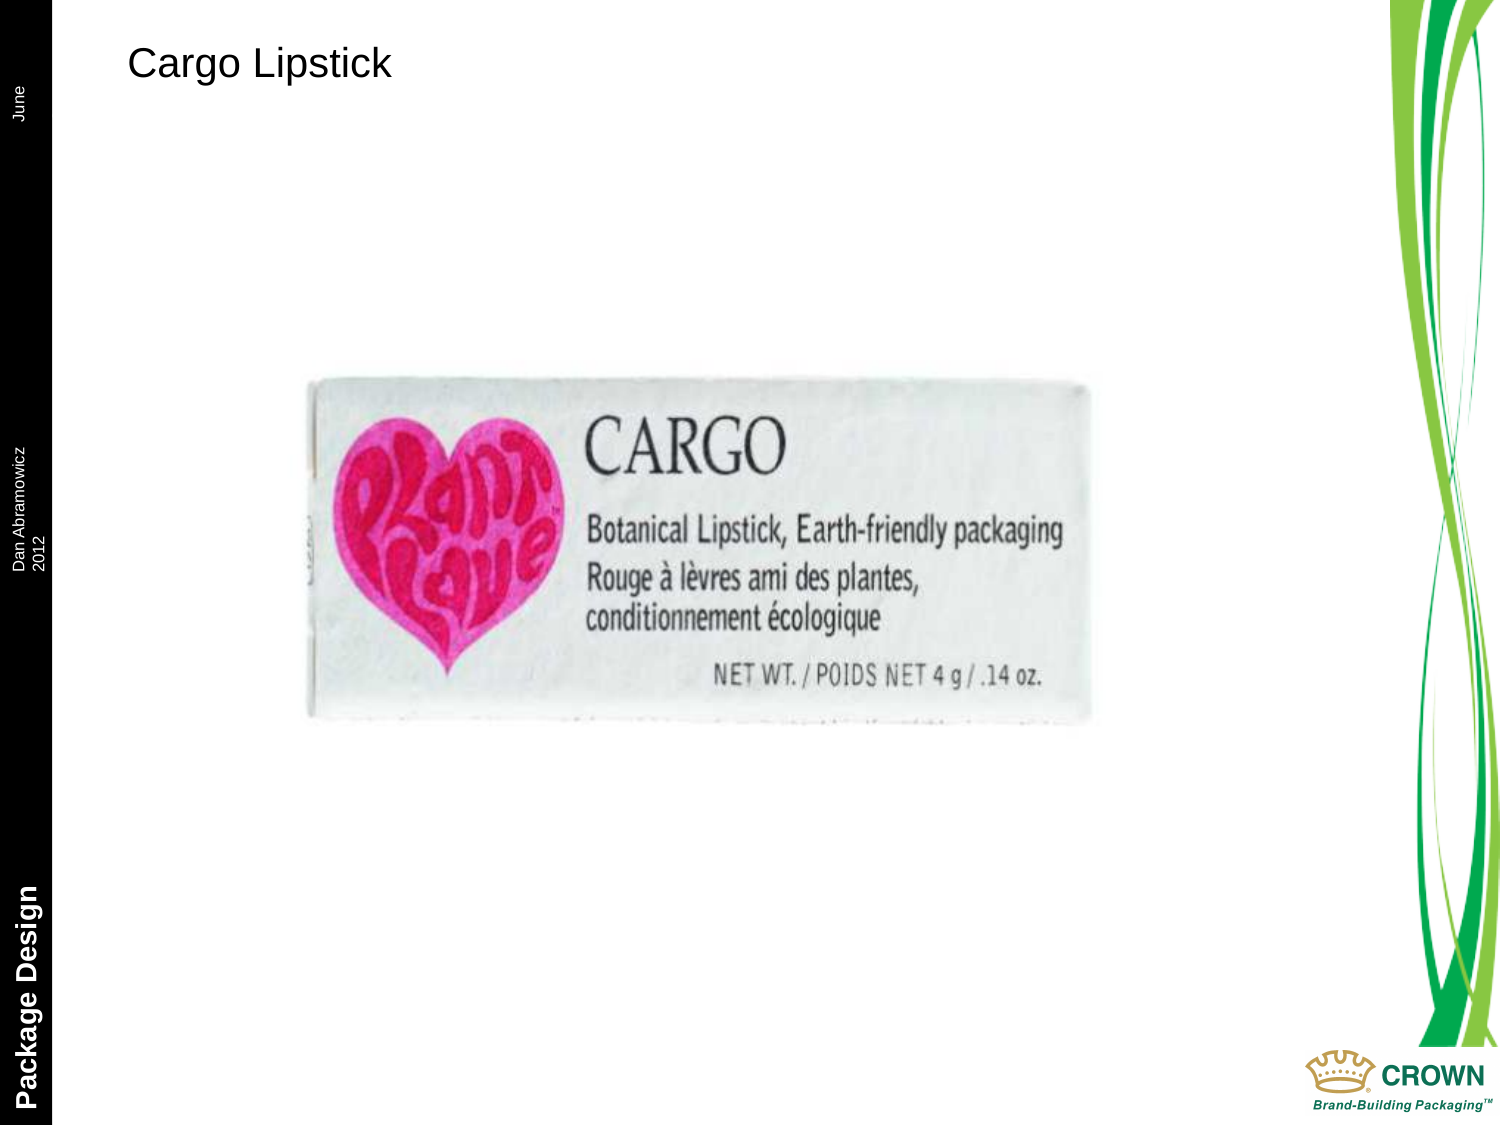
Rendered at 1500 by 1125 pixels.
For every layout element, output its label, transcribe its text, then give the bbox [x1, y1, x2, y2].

picture [1390, 0, 1500, 1047]
title Cargo Lipstick [112, 18, 1372, 102]
picture [241, 337, 1129, 776]
picture [1305, 1050, 1500, 1116]
